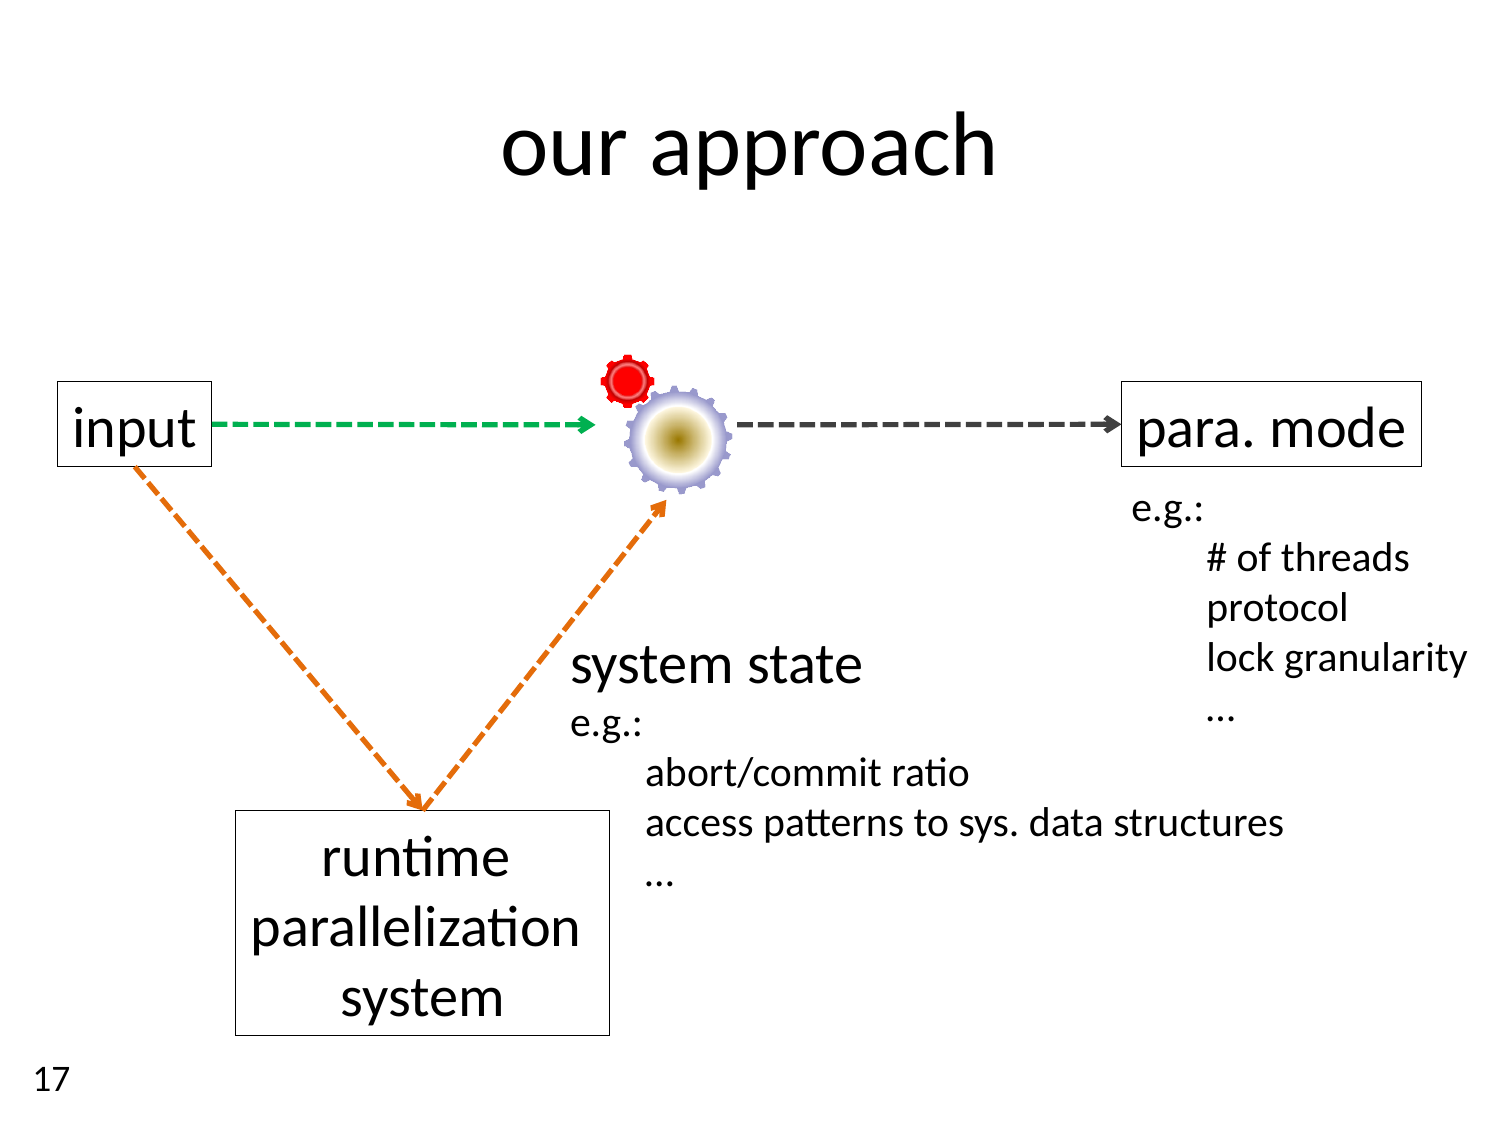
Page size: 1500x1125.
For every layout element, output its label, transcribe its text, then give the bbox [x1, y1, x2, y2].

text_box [134, 467, 423, 811]
slide_number 17 [17, 1046, 368, 1107]
text_box para. mode [1121, 381, 1422, 467]
text_box runtime parallelization system [235, 819, 610, 1036]
picture [595, 349, 738, 501]
text_box input [57, 381, 212, 467]
title our approach [75, 45, 1425, 233]
text_box e.g.: # of threads protocol lock granularity … [1041, 472, 1500, 737]
text_box system state e.g.: abort/commit ratio access patterns to sys. data structures … [555, 617, 1300, 903]
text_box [422, 499, 667, 811]
